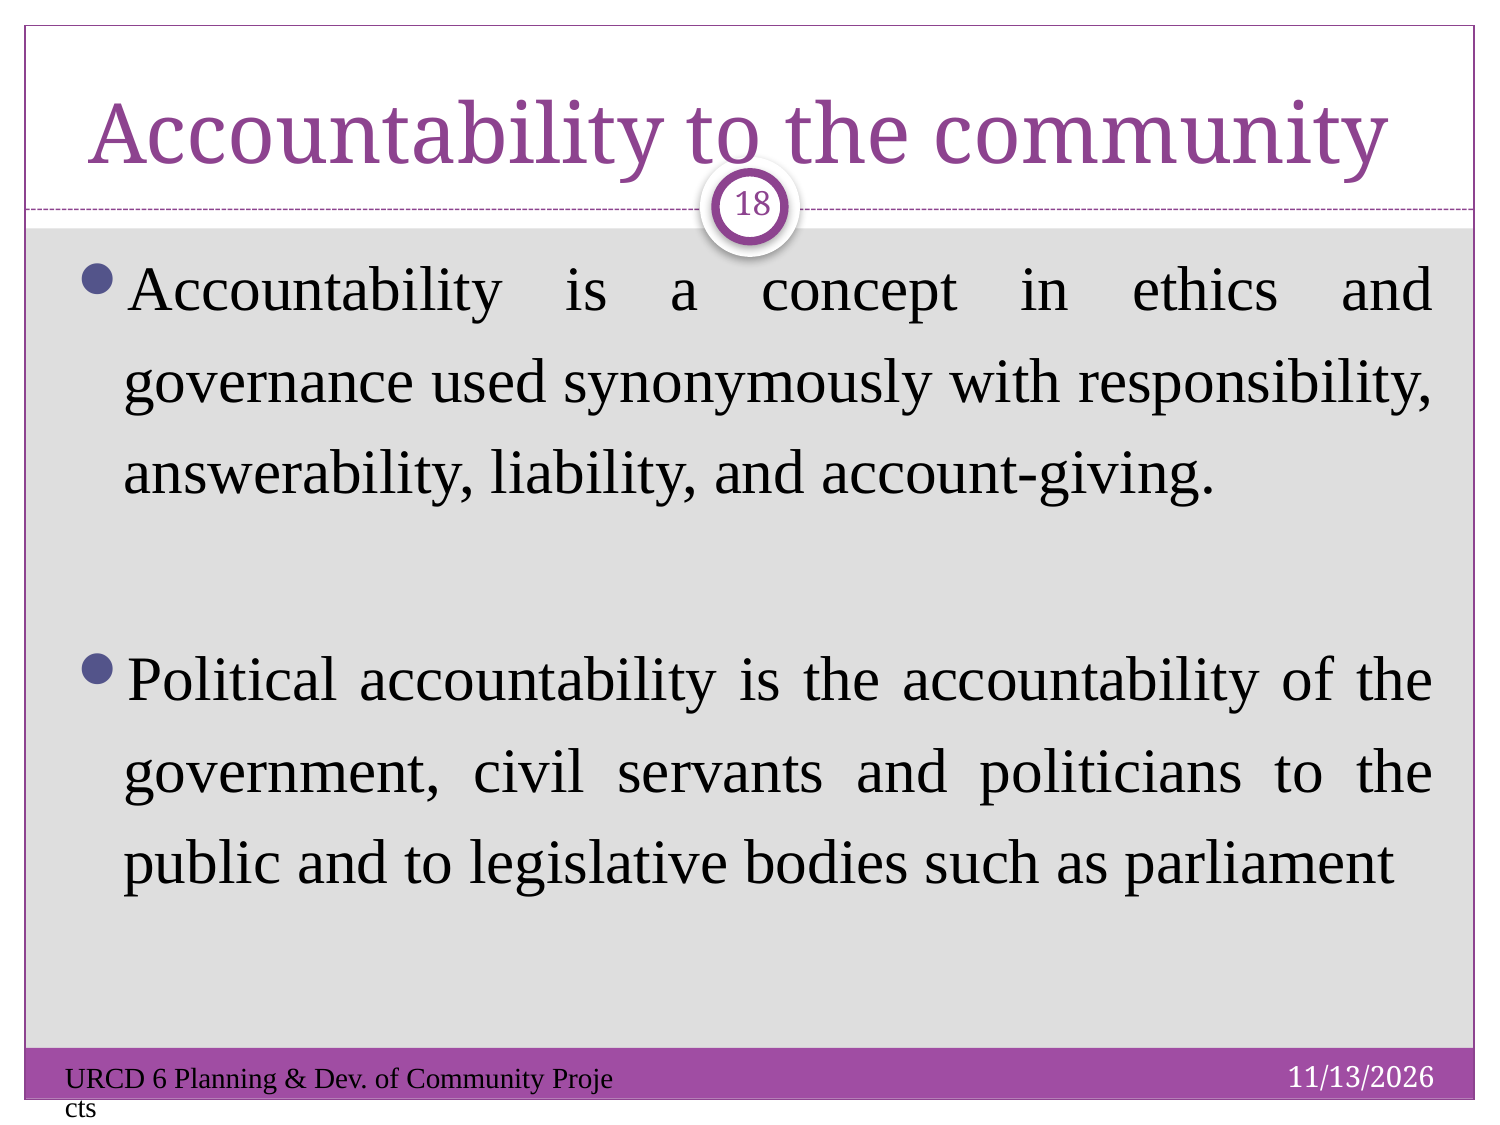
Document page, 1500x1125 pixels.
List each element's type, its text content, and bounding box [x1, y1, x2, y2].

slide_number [950, 1050, 1450, 1111]
list Accountability is a concept in ethics and governance used synonymously with responsibility, answerability, liability, and account-giving. Political accountability is the accountability of the government, civil servants and politicians to the public and to legislative bodies such as parliament [62, 224, 1450, 1050]
title Accountability to the community [0, 87, 1500, 188]
slide_number 18 [715, 168, 791, 224]
footer URCD 6 Planning & Dev. of Community Projects [50, 1051, 638, 1112]
